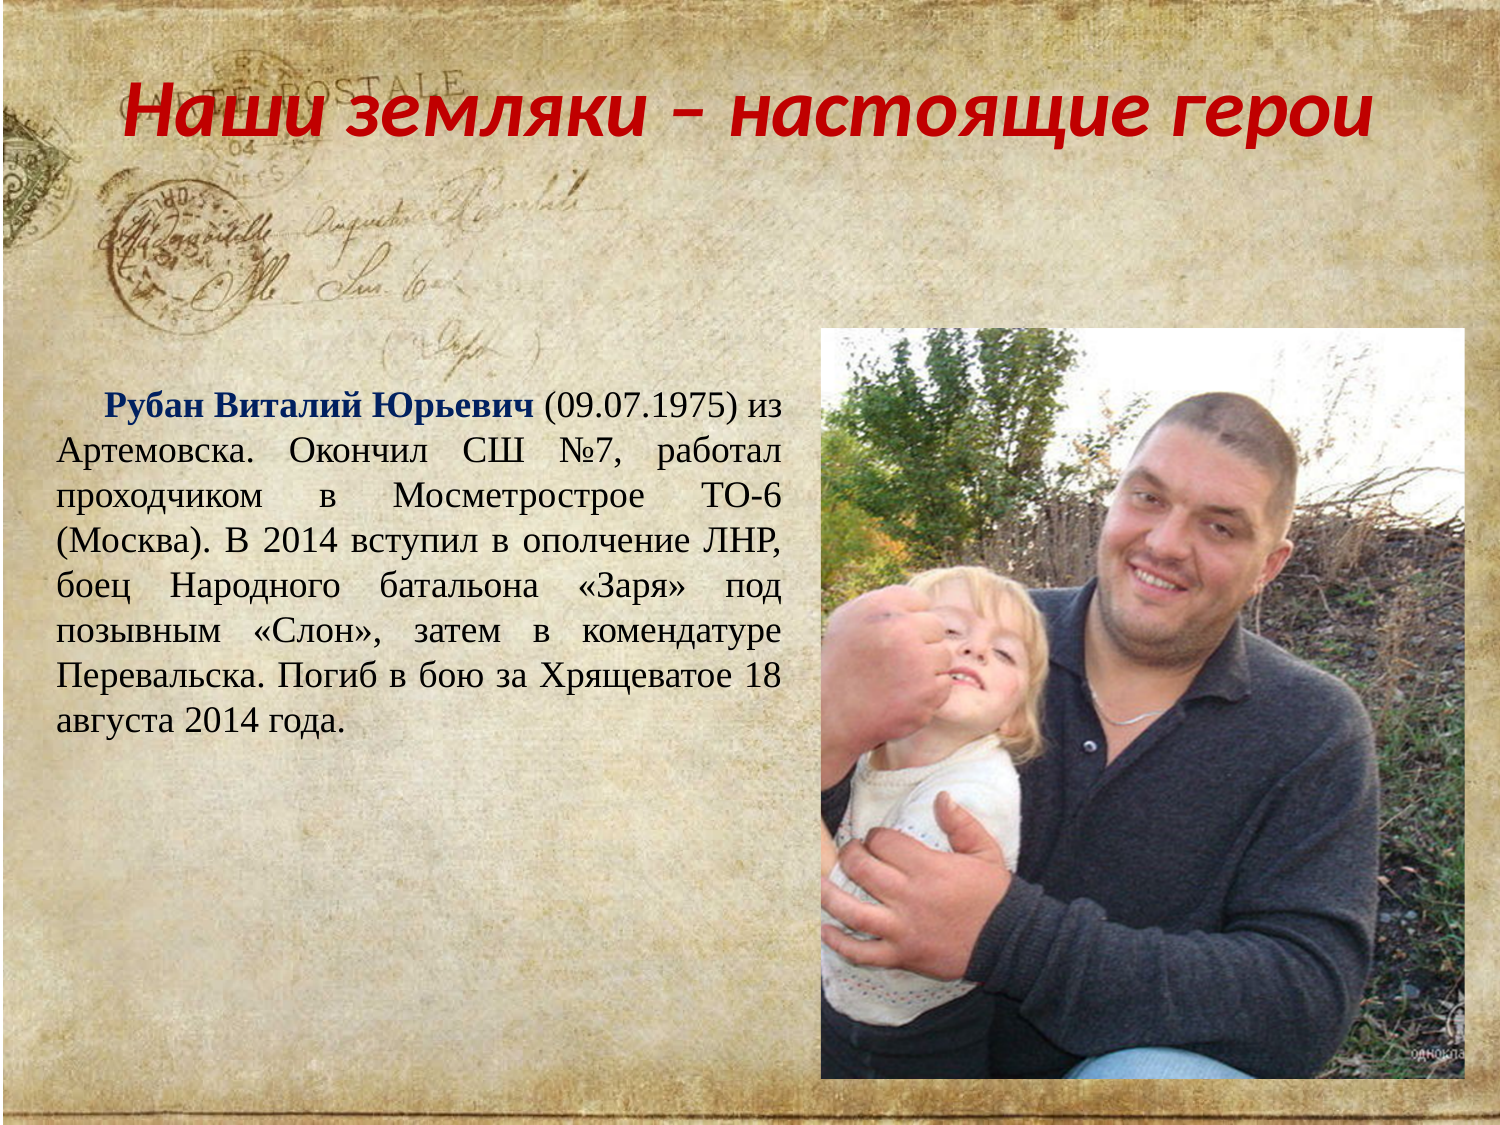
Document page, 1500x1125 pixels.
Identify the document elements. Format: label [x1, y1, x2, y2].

picture [820, 326, 1465, 1081]
list [3, 0, 1500, 1125]
